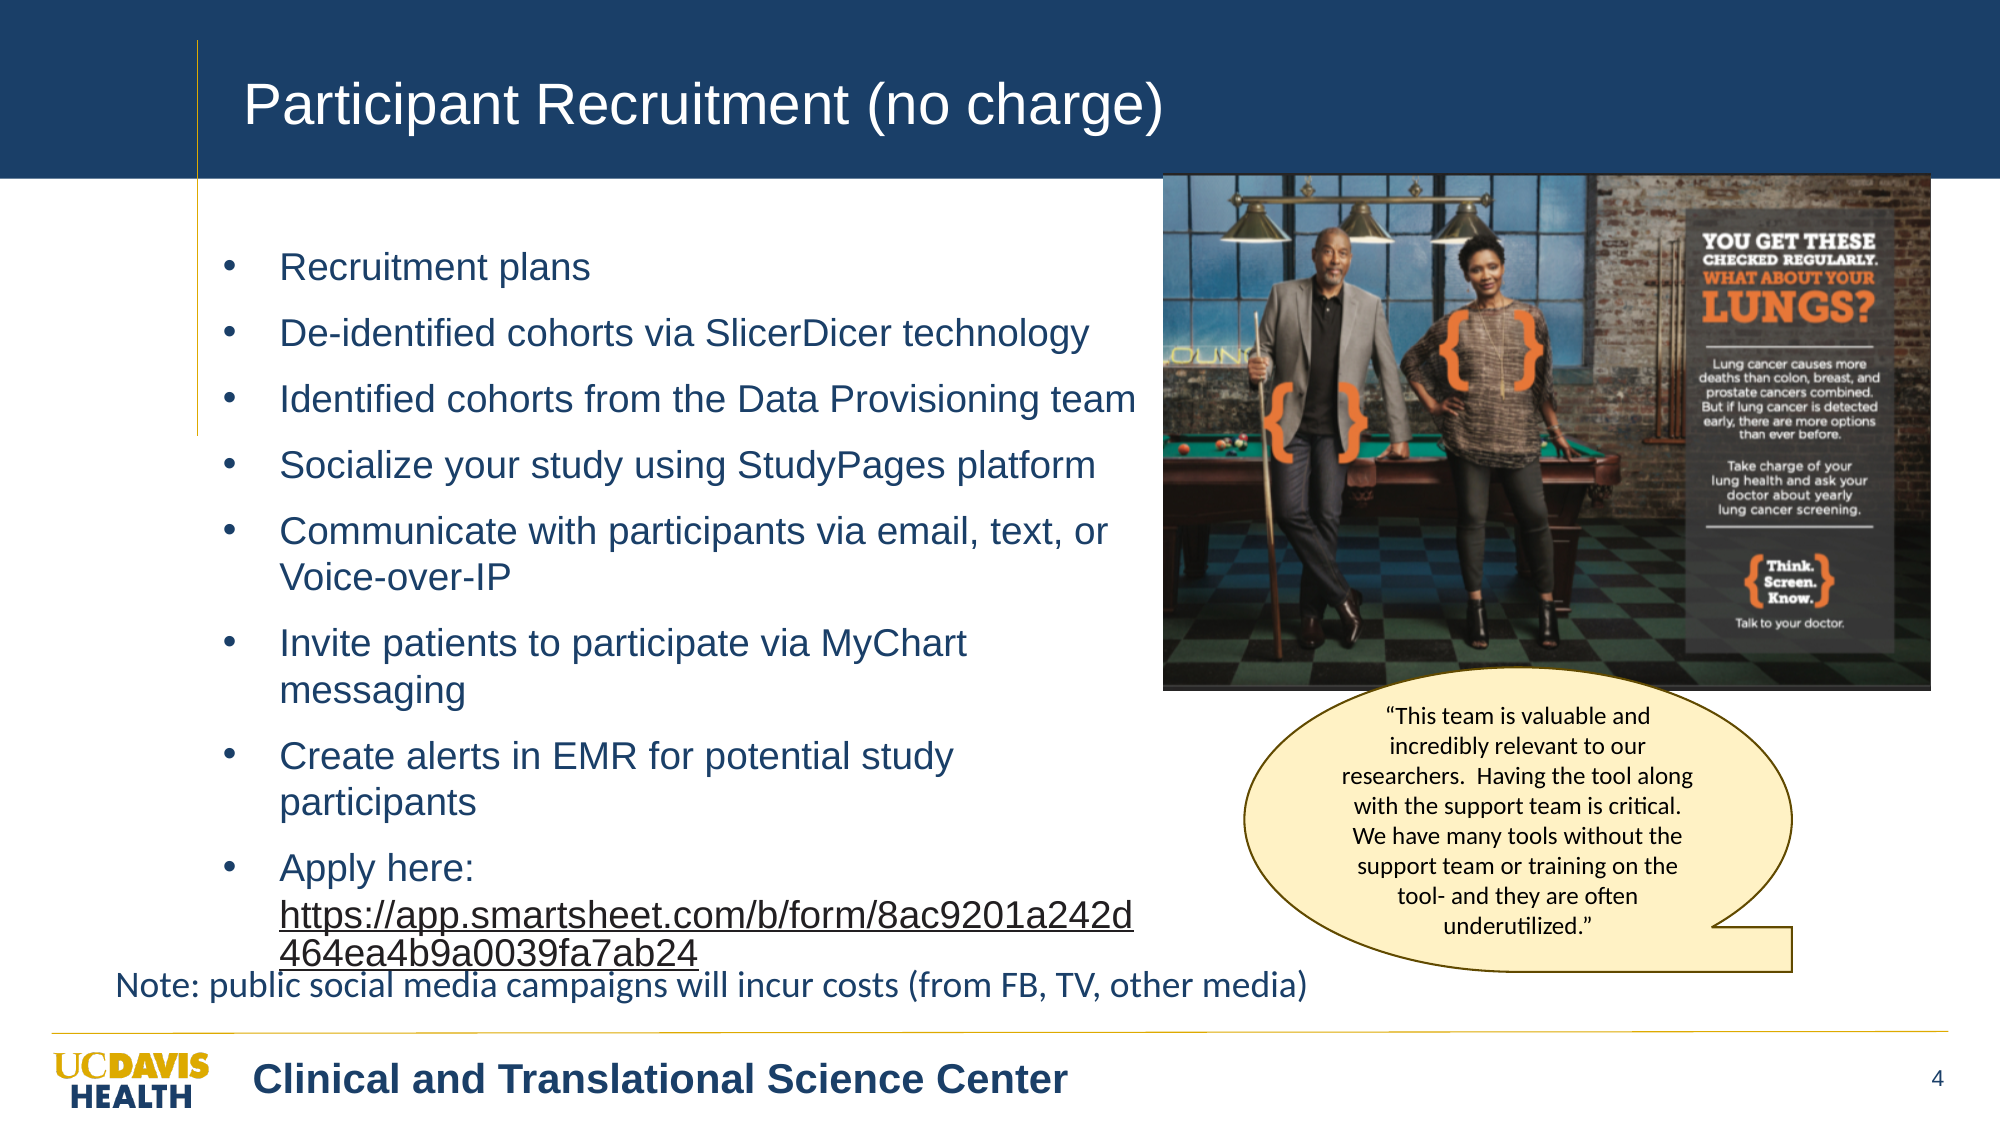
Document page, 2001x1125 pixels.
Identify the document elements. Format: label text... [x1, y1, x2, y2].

picture [31, 1033, 230, 1125]
text_box “This team is valuable and incredibly relevant to our researchers. Having the tool along with the support team is critical. We have many tools without the support team or training on the tool- and they are often underutilized.” [1243, 691, 1793, 973]
text_box Note: public social media campaigns will incur costs (from FB, TV, other media) [100, 952, 1325, 1013]
picture [1163, 173, 1931, 691]
title Participant Recruitment (no charge) [229, 70, 1729, 145]
list Recruitment plans De-identified cohorts via SlicerDicer technology Identified cohorts from the Data Provisioning team Socialize your study using StudyPages platform Communicate with participants via email, text, or Voice-over-IP Invite patients to participate via MyChart messaging Create alerts in EMR for potential study participants Apply here: https://app.smartsheet.com/b/form/8ac9201a242d464ea4b9a0039fa7ab24 [208, 234, 1164, 952]
